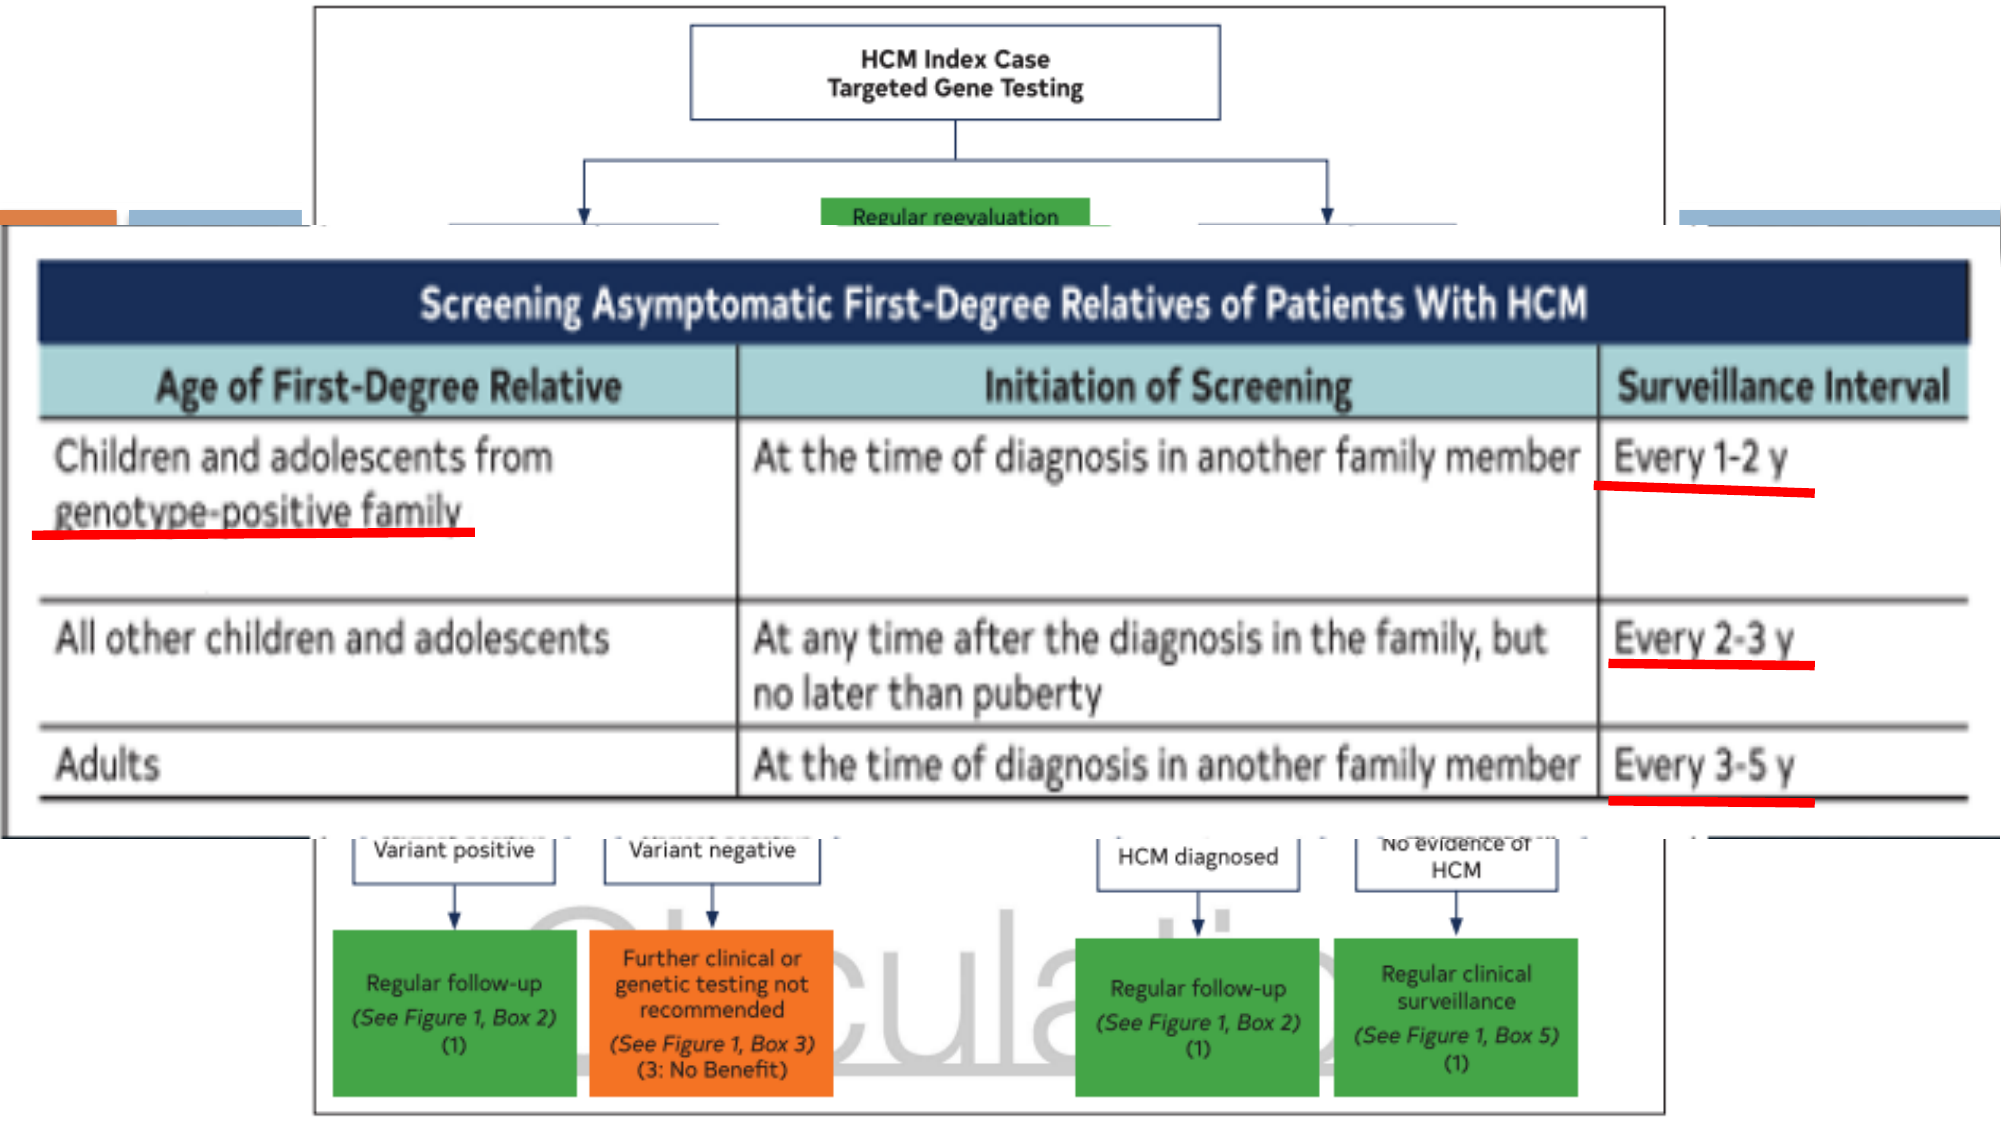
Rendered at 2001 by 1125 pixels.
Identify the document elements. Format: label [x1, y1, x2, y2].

text_box [1593, 484, 1816, 494]
text_box [1608, 800, 1816, 804]
picture [0, 225, 2000, 839]
list [301, 851, 1680, 1125]
text_box [31, 531, 476, 536]
list [301, 0, 1680, 225]
